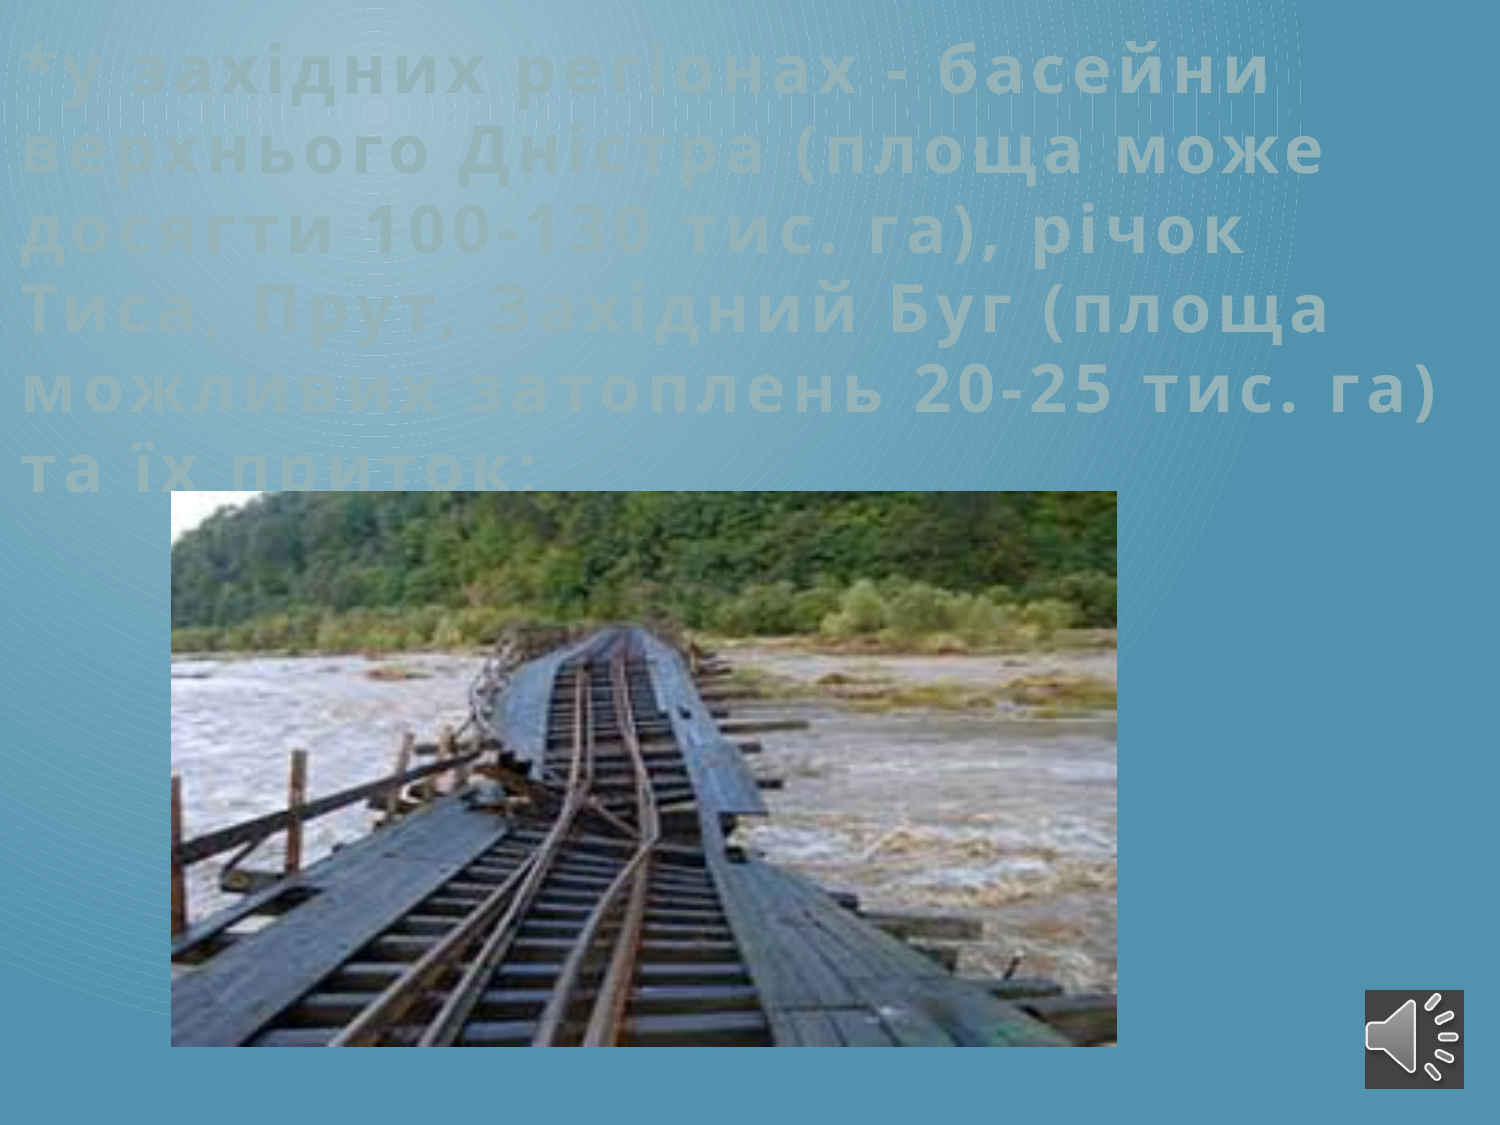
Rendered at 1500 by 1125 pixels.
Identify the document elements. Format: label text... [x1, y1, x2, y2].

text_box *у західних регіонах - басейни верхнього Дністра (площа може досягти 100-130 тис. га), річок Тиса, Прут, Західний Буг (площа можливих затоплень 20-25 тис. га) та їх приток; [5, 19, 1483, 514]
picture [170, 491, 1117, 1048]
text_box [1364, 989, 1465, 1090]
